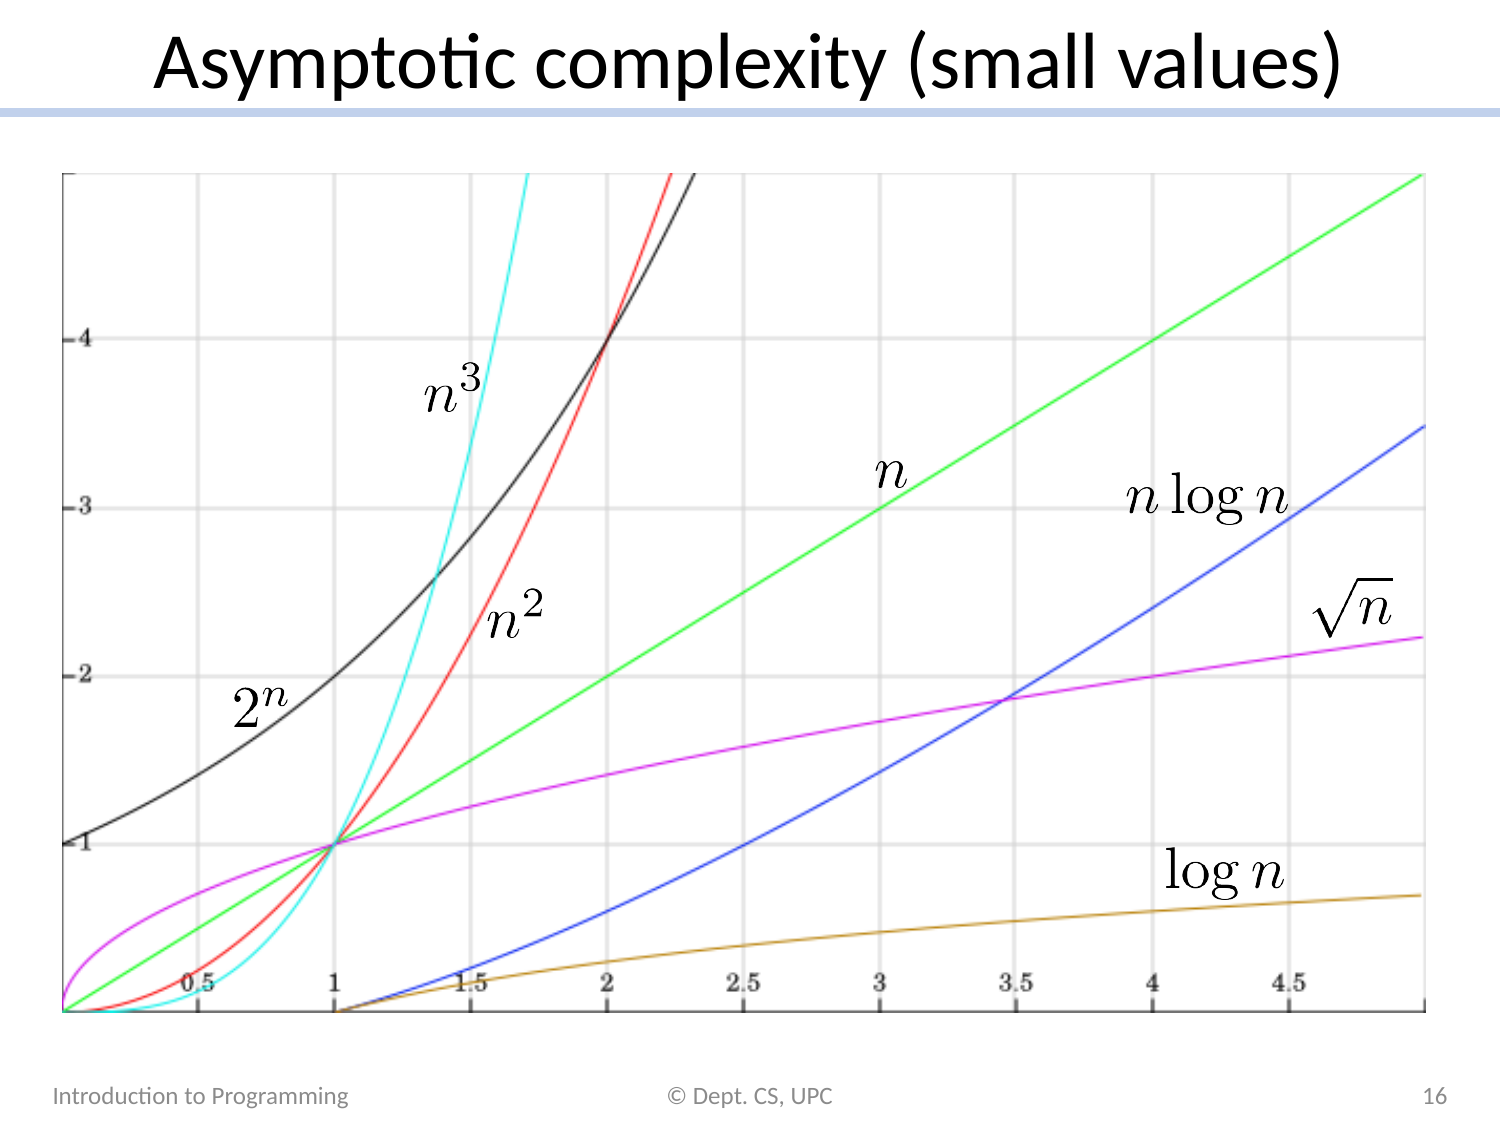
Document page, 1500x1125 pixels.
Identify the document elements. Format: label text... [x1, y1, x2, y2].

slide_number Introduction to Programming [37, 1065, 388, 1125]
footer © Dept. CS, UPC [512, 1065, 988, 1125]
picture [1312, 578, 1393, 638]
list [62, 173, 1426, 1013]
picture [424, 362, 480, 412]
picture [233, 687, 288, 728]
picture [487, 588, 542, 638]
picture [1166, 846, 1284, 901]
slide_number 16 [1112, 1065, 1463, 1125]
title Asymptotic complexity (small values) [75, 0, 1425, 113]
picture [874, 461, 908, 488]
picture [1125, 471, 1288, 526]
